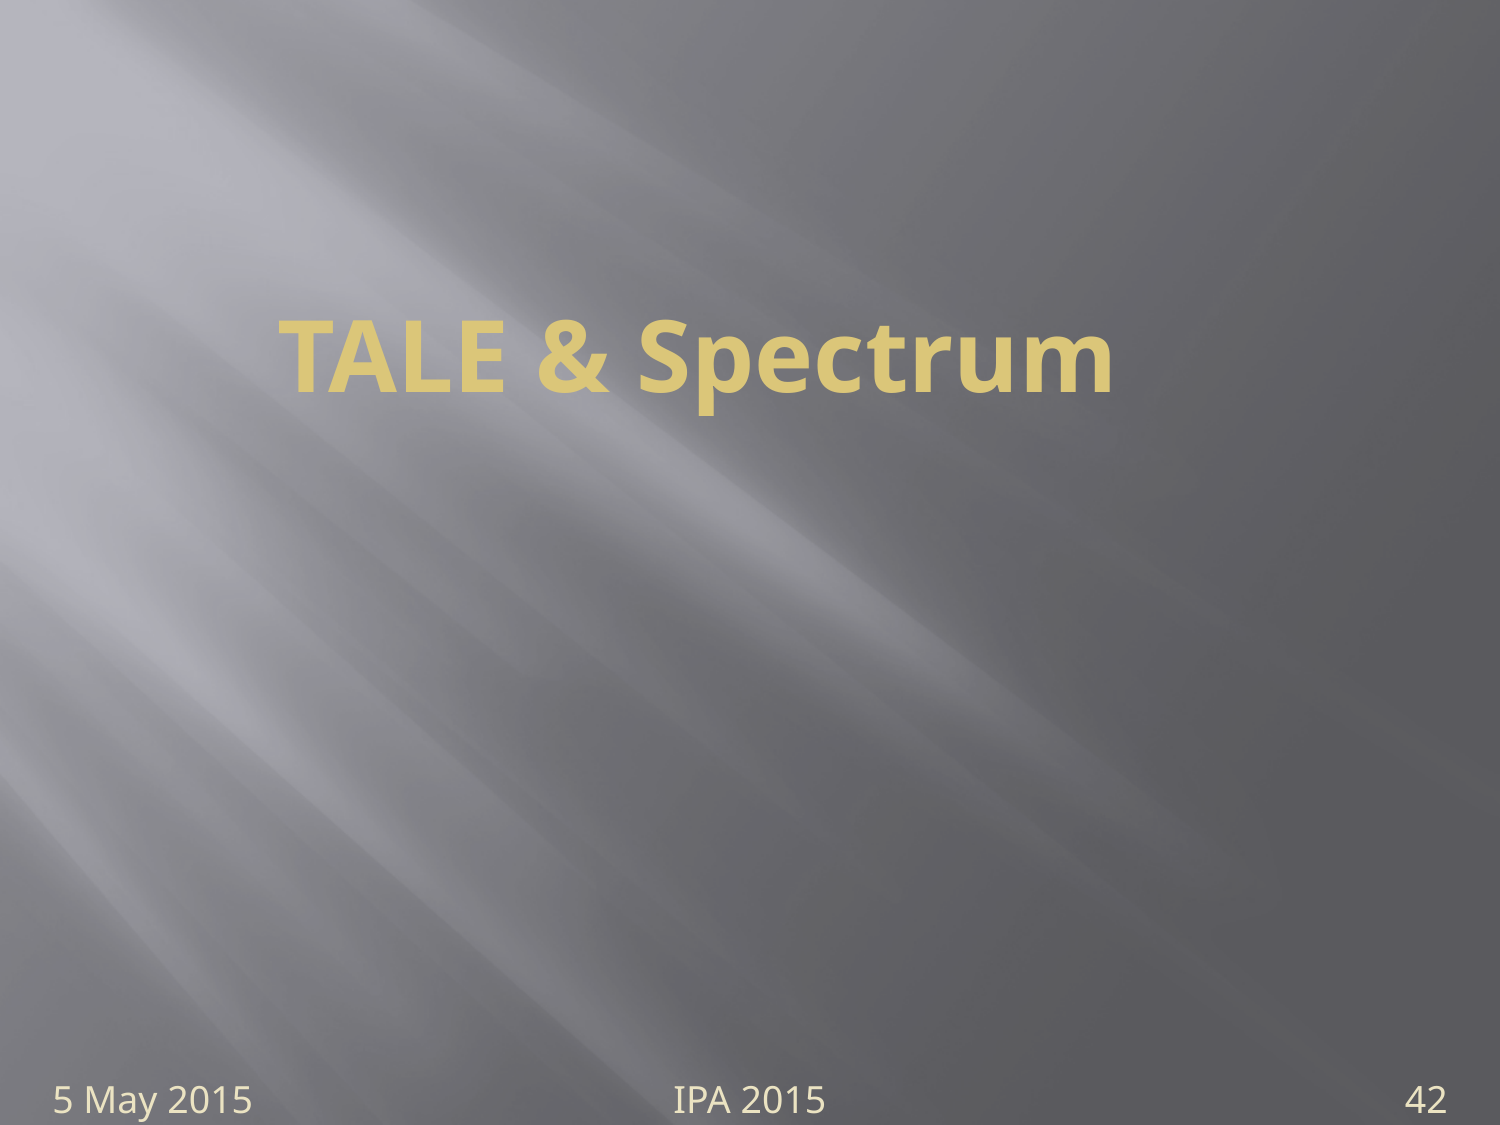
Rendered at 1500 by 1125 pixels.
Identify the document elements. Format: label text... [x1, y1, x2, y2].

slide_number 42 [1299, 1068, 1463, 1125]
footer IPA 2015 [512, 1068, 988, 1125]
title TALE & Spectrum [262, 112, 1463, 413]
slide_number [37, 1068, 425, 1125]
